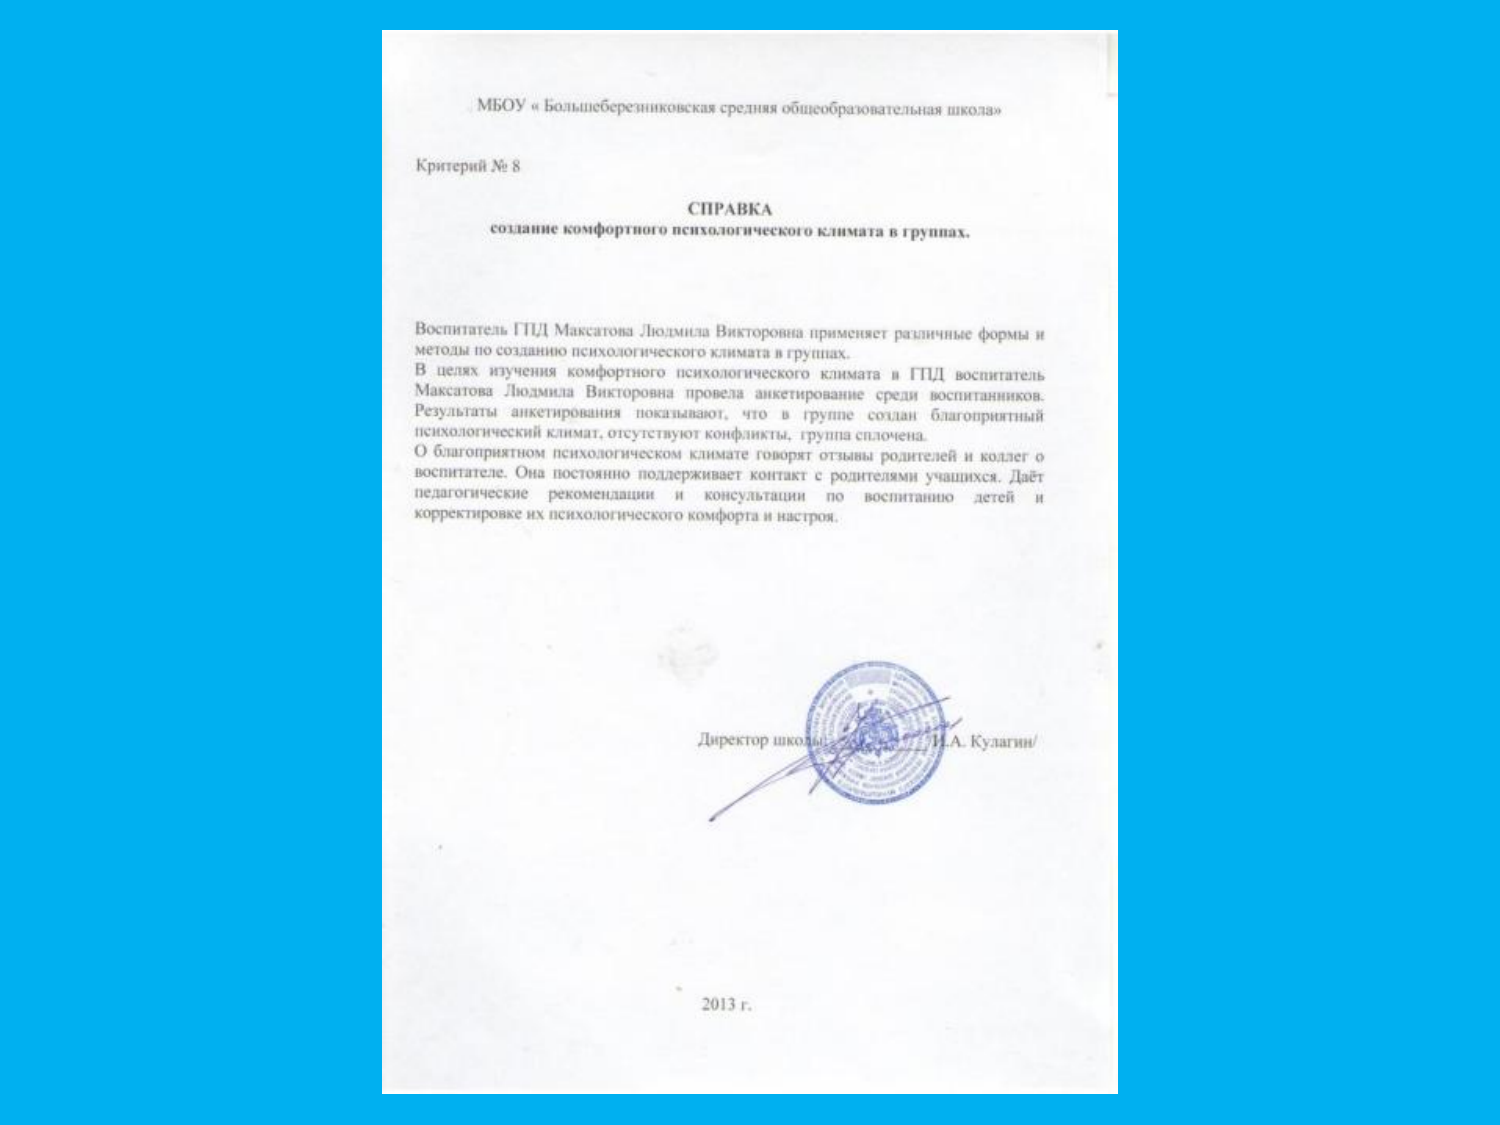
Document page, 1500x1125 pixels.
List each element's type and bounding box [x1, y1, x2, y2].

picture [383, 31, 1117, 1093]
